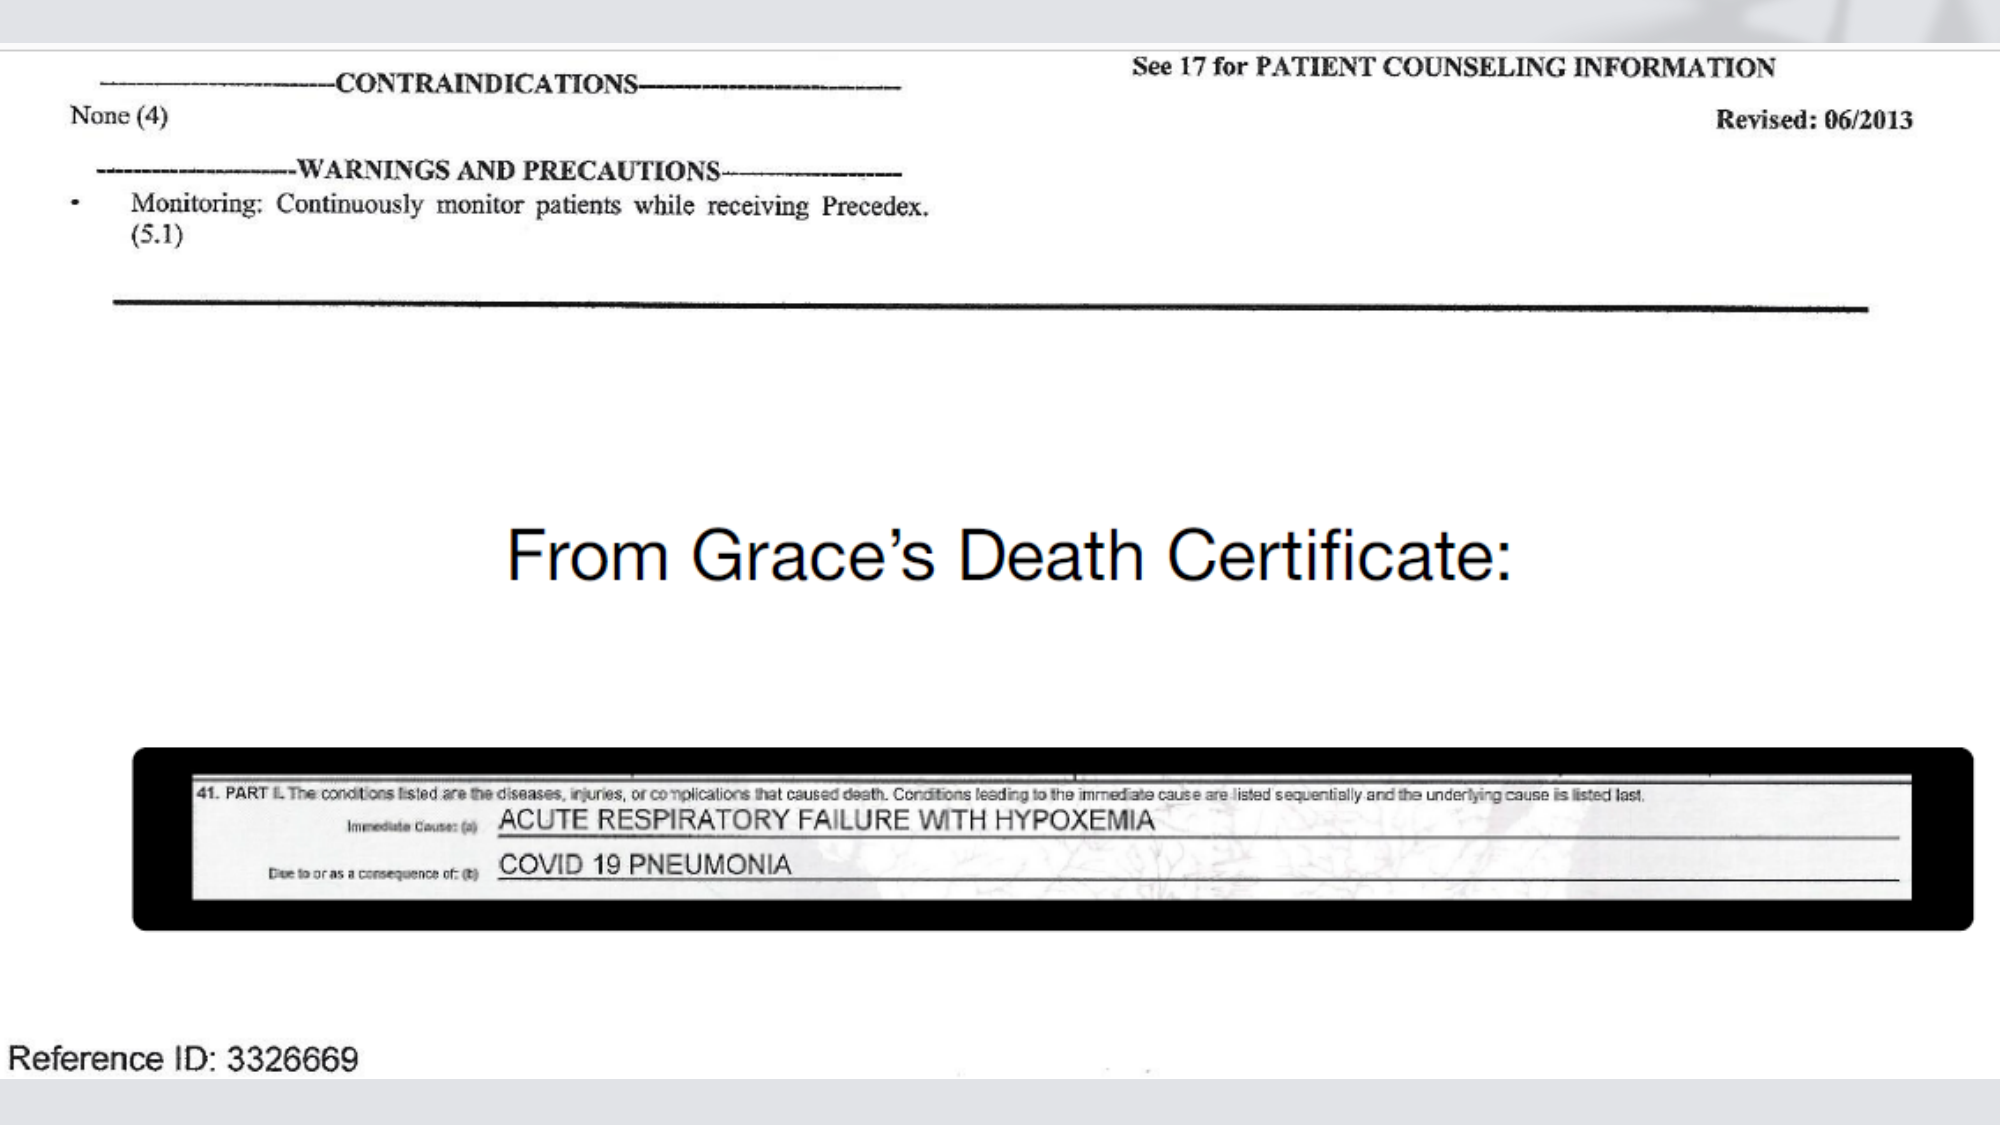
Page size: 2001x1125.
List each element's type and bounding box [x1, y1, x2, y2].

list [0, 43, 2000, 1080]
